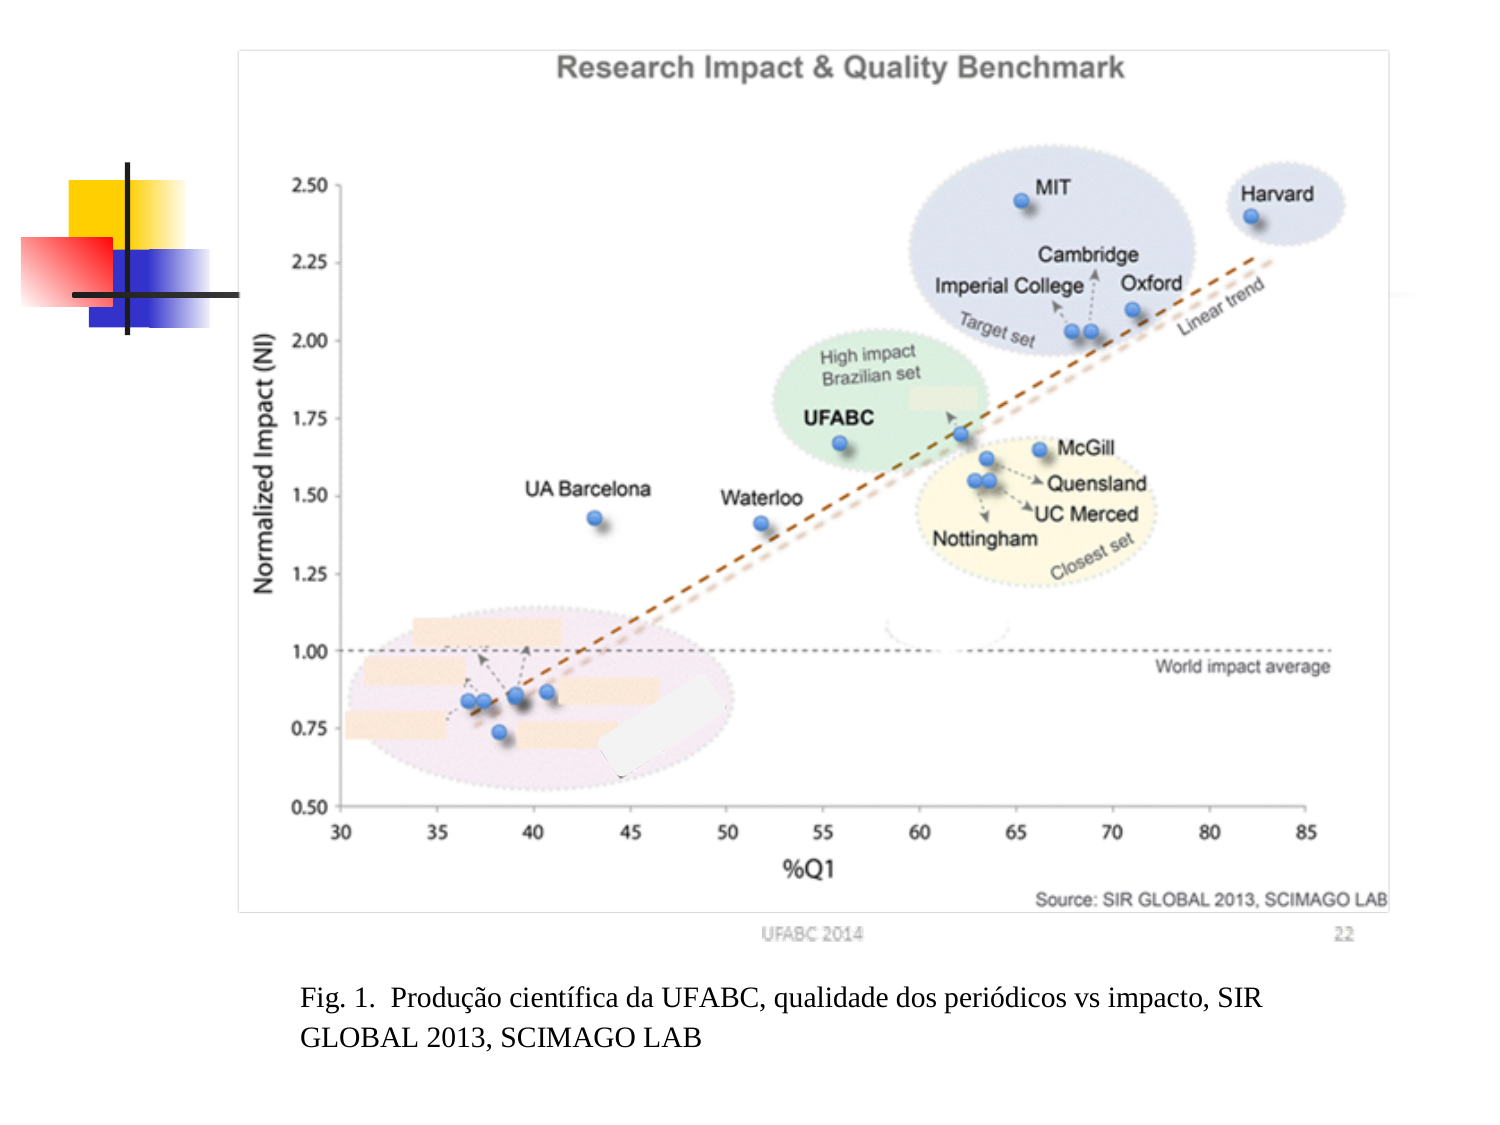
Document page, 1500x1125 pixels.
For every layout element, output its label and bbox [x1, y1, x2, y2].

picture [234, 8, 1393, 1125]
